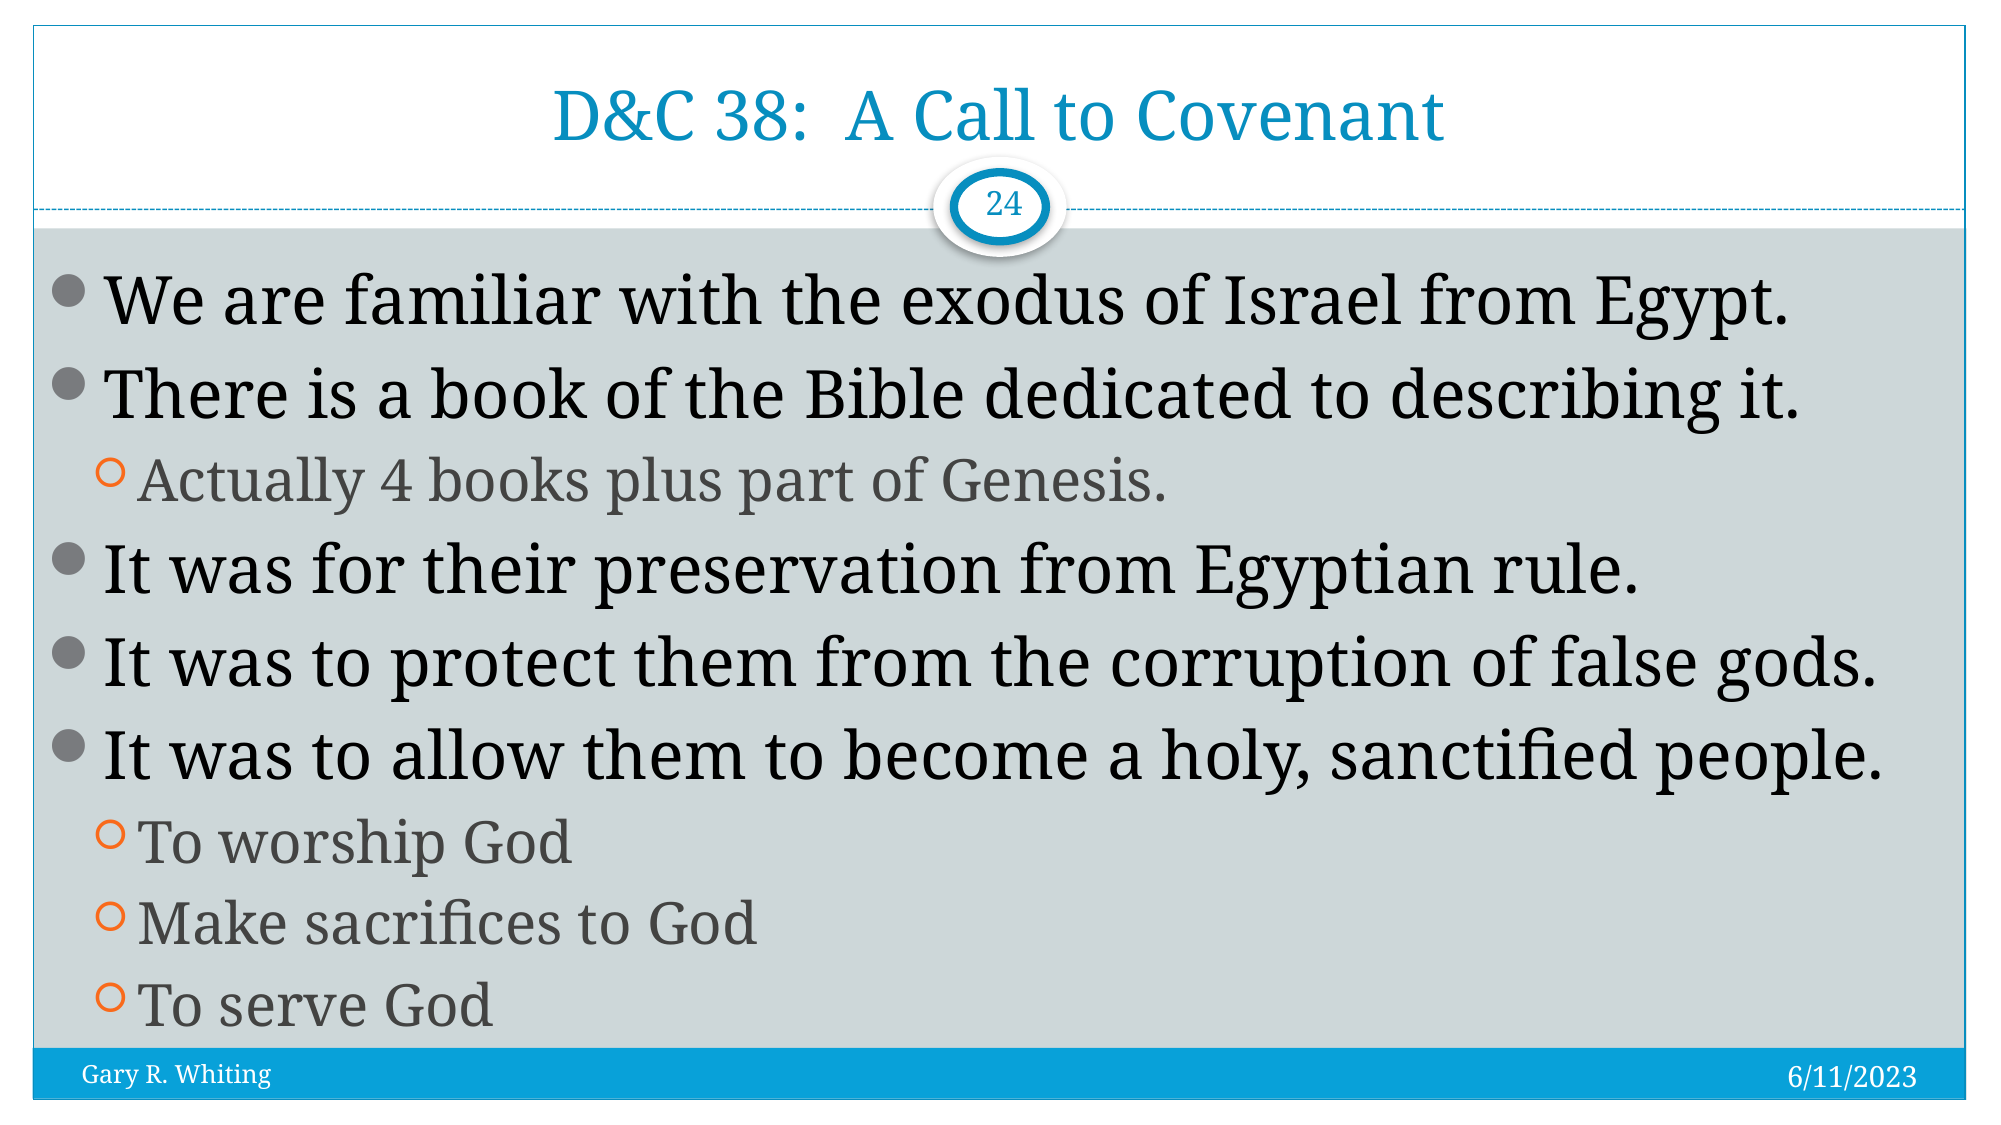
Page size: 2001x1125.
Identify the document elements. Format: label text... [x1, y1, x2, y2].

list We are familiar with the exodus of Israel from Egypt. There is a book of the Bible dedicated to describing it. Actually 4 books plus part of Genesis. It was for their preservation from Egyptian rule. It was to protect them from the corruption of false gods. It was to allow them to become a holy, sanctified people. To worship God Make sacrifices to God To serve God [32, 250, 1967, 1088]
title D&C 38: A Call to Covenant [66, 37, 1933, 162]
footer Gary R. Whiting [66, 1051, 850, 1112]
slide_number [1266, 1050, 1933, 1111]
slide_number 24 [953, 168, 1054, 241]
